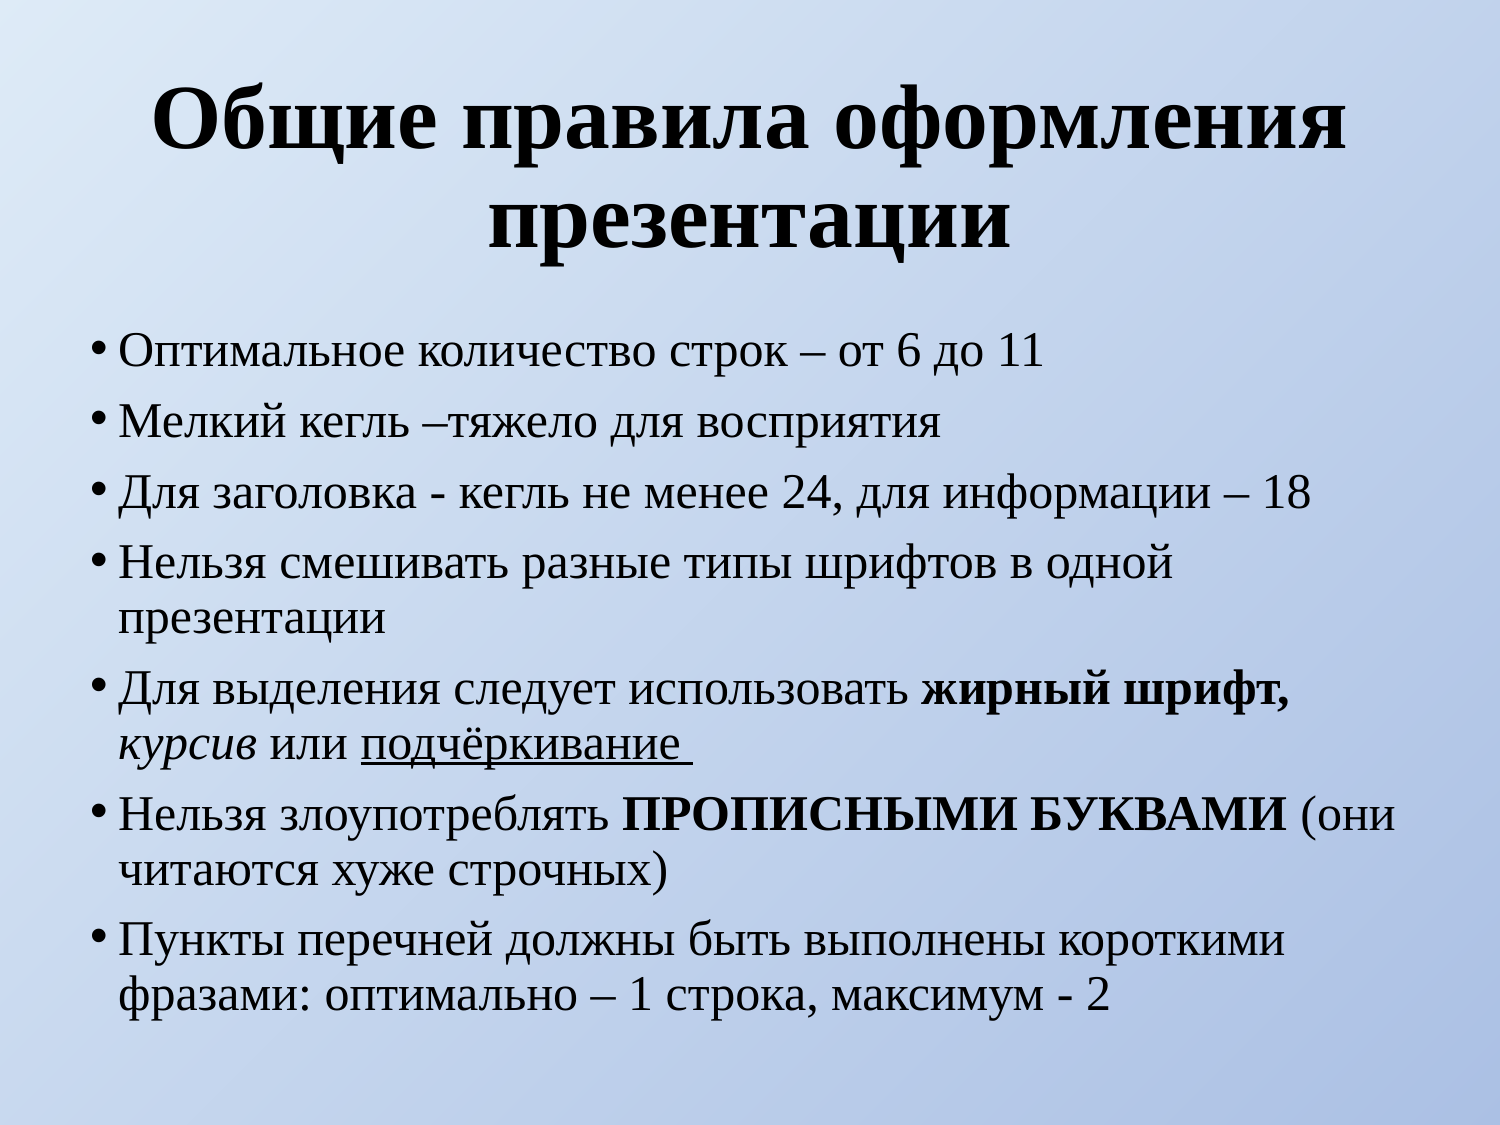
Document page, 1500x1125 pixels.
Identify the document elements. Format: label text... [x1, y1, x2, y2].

list Оптимальное количество строк – от 6 до 11 Мелкий кегль –тяжело для восприятия Для заголовка - кегль не менее 24, для информации – 18 Нельзя смешивать разные типы шрифтов в одной презентации Для выделения следует использовать жирный шрифт, курсив или подчёркивание Нельзя злоупотреблять ПРОПИСНЫМИ БУКВАМИ (они читаются хуже строчных) Пункты перечней должны быть выполнены короткими фразами: оптимально – 1 строка, максимум - 2 [75, 314, 1425, 1057]
title Общие правила оформления презентации [103, 59, 1397, 278]
